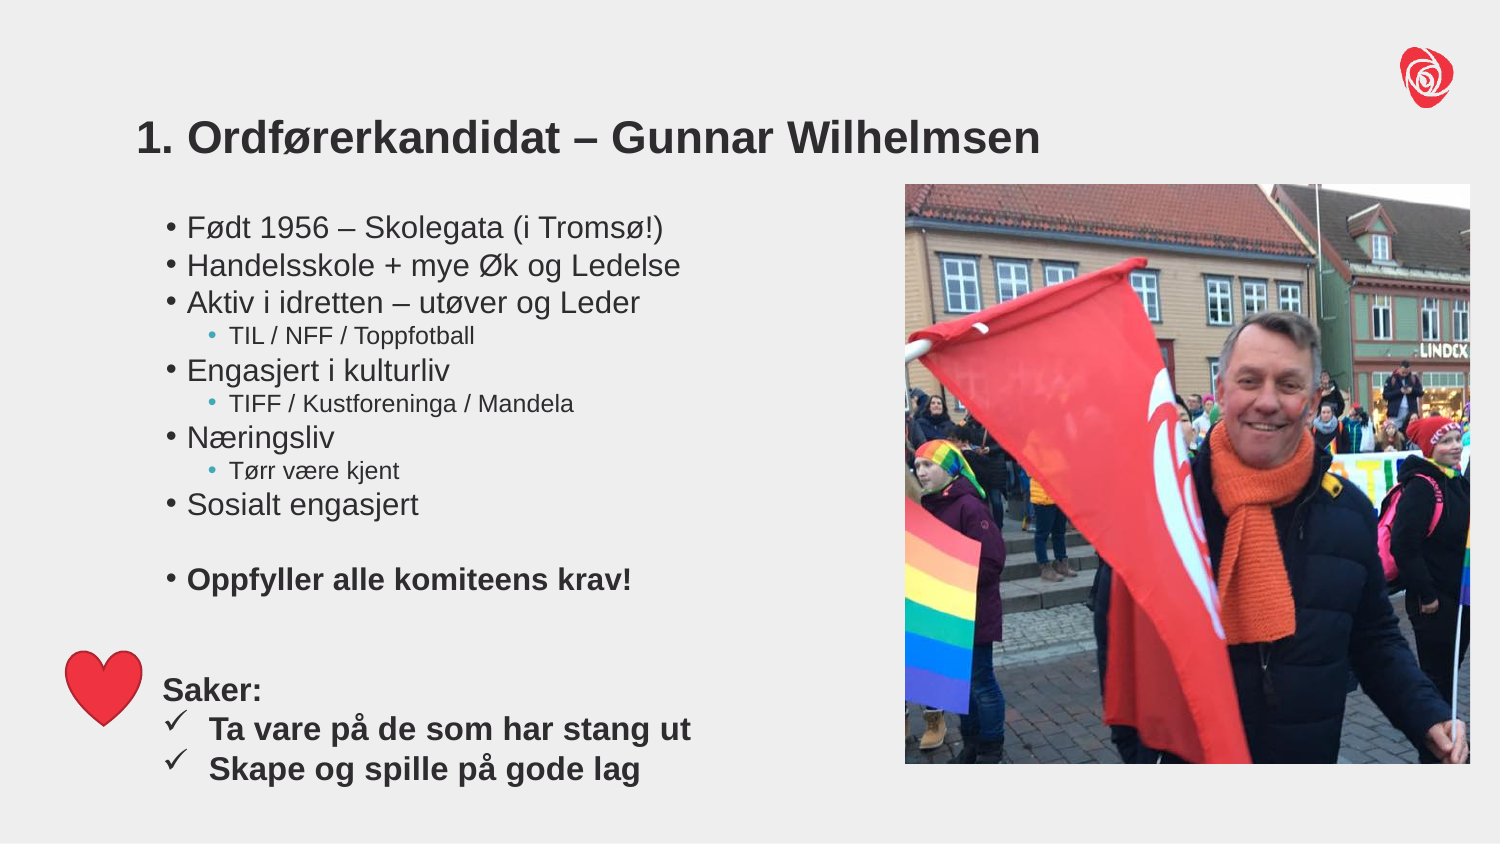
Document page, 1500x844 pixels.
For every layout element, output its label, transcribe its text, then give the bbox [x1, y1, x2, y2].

list Født 1956 – Skolegata (i Tromsø!) Handelsskole + mye Øk og Ledelse Aktiv i idretten – utøver og Leder TIL / NFF / Toppfotball Engasjert i kulturliv TIFF / Kustforeninga / Mandela Næringsliv Tørr være kjent Sosialt engasjert Oppfyller alle komiteens krav! [165, 207, 775, 630]
text_box [64, 650, 143, 727]
title 1. Ordførerkandidat – Gunnar Wilhelmsen [136, 107, 1364, 222]
picture [898, 184, 1471, 764]
list Saker: Ta vare på de som har stang ut Skape og spille på gode lag [162, 668, 838, 787]
picture [1400, 0, 1500, 108]
